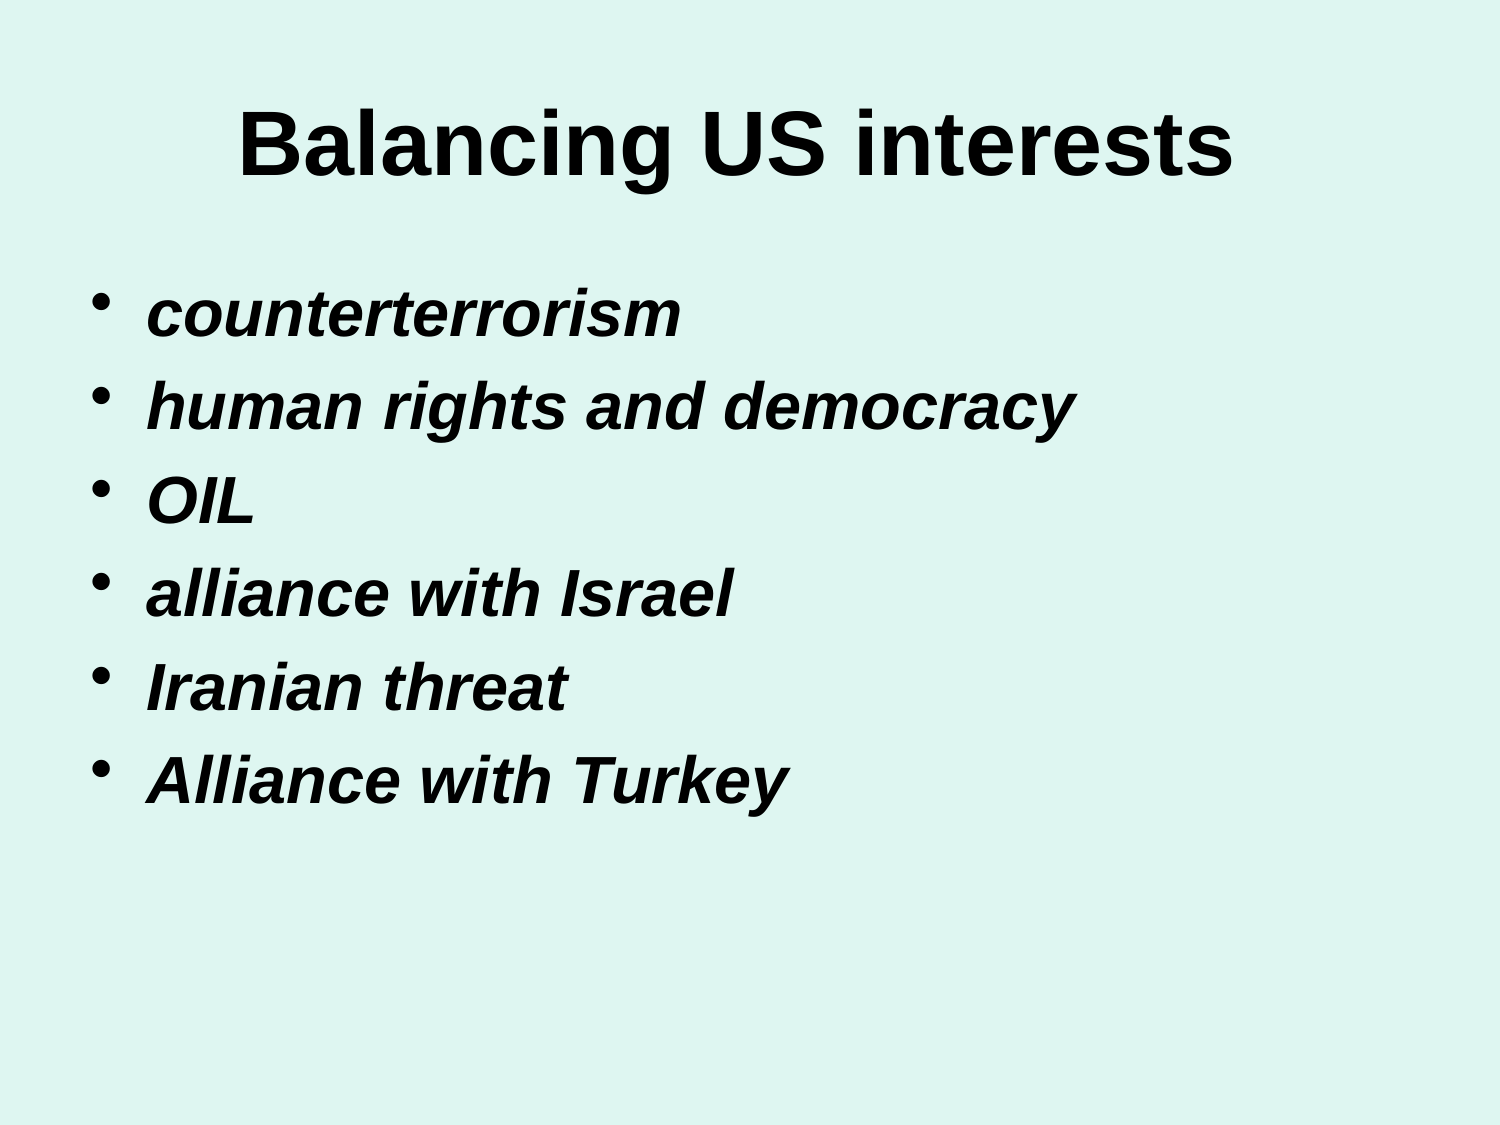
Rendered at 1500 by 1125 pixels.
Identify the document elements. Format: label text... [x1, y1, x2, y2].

list counterterrorism human rights and democracy OIL alliance with Israel Iranian threat Alliance with Turkey [75, 262, 1425, 1088]
title Balancing US interests [75, 45, 1425, 233]
